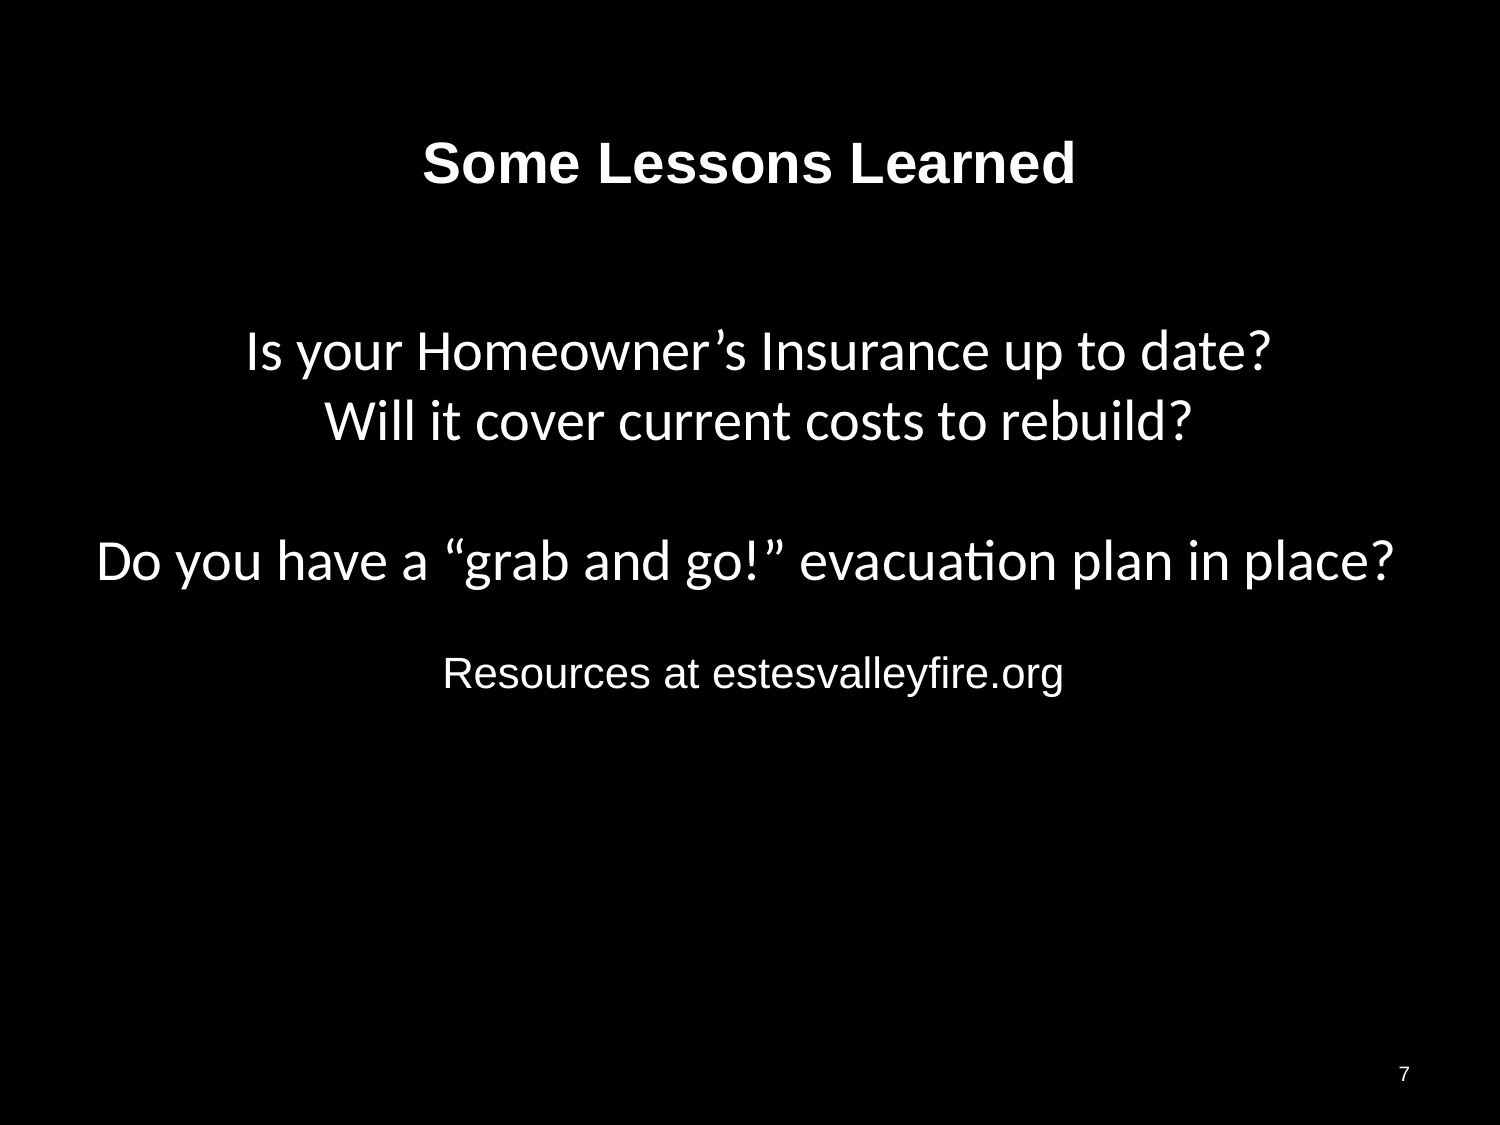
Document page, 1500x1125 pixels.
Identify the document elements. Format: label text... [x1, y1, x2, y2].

slide_number 7 [1074, 1042, 1425, 1103]
text_box Is your Homeowner’s Insurance up to date? Will it cover current costs to rebuild? Do you have a “grab and go!” evacuation plan in place? Resources at estesvalleyfire.org [75, 304, 1445, 705]
title Some Lessons Learned [75, 66, 1425, 254]
